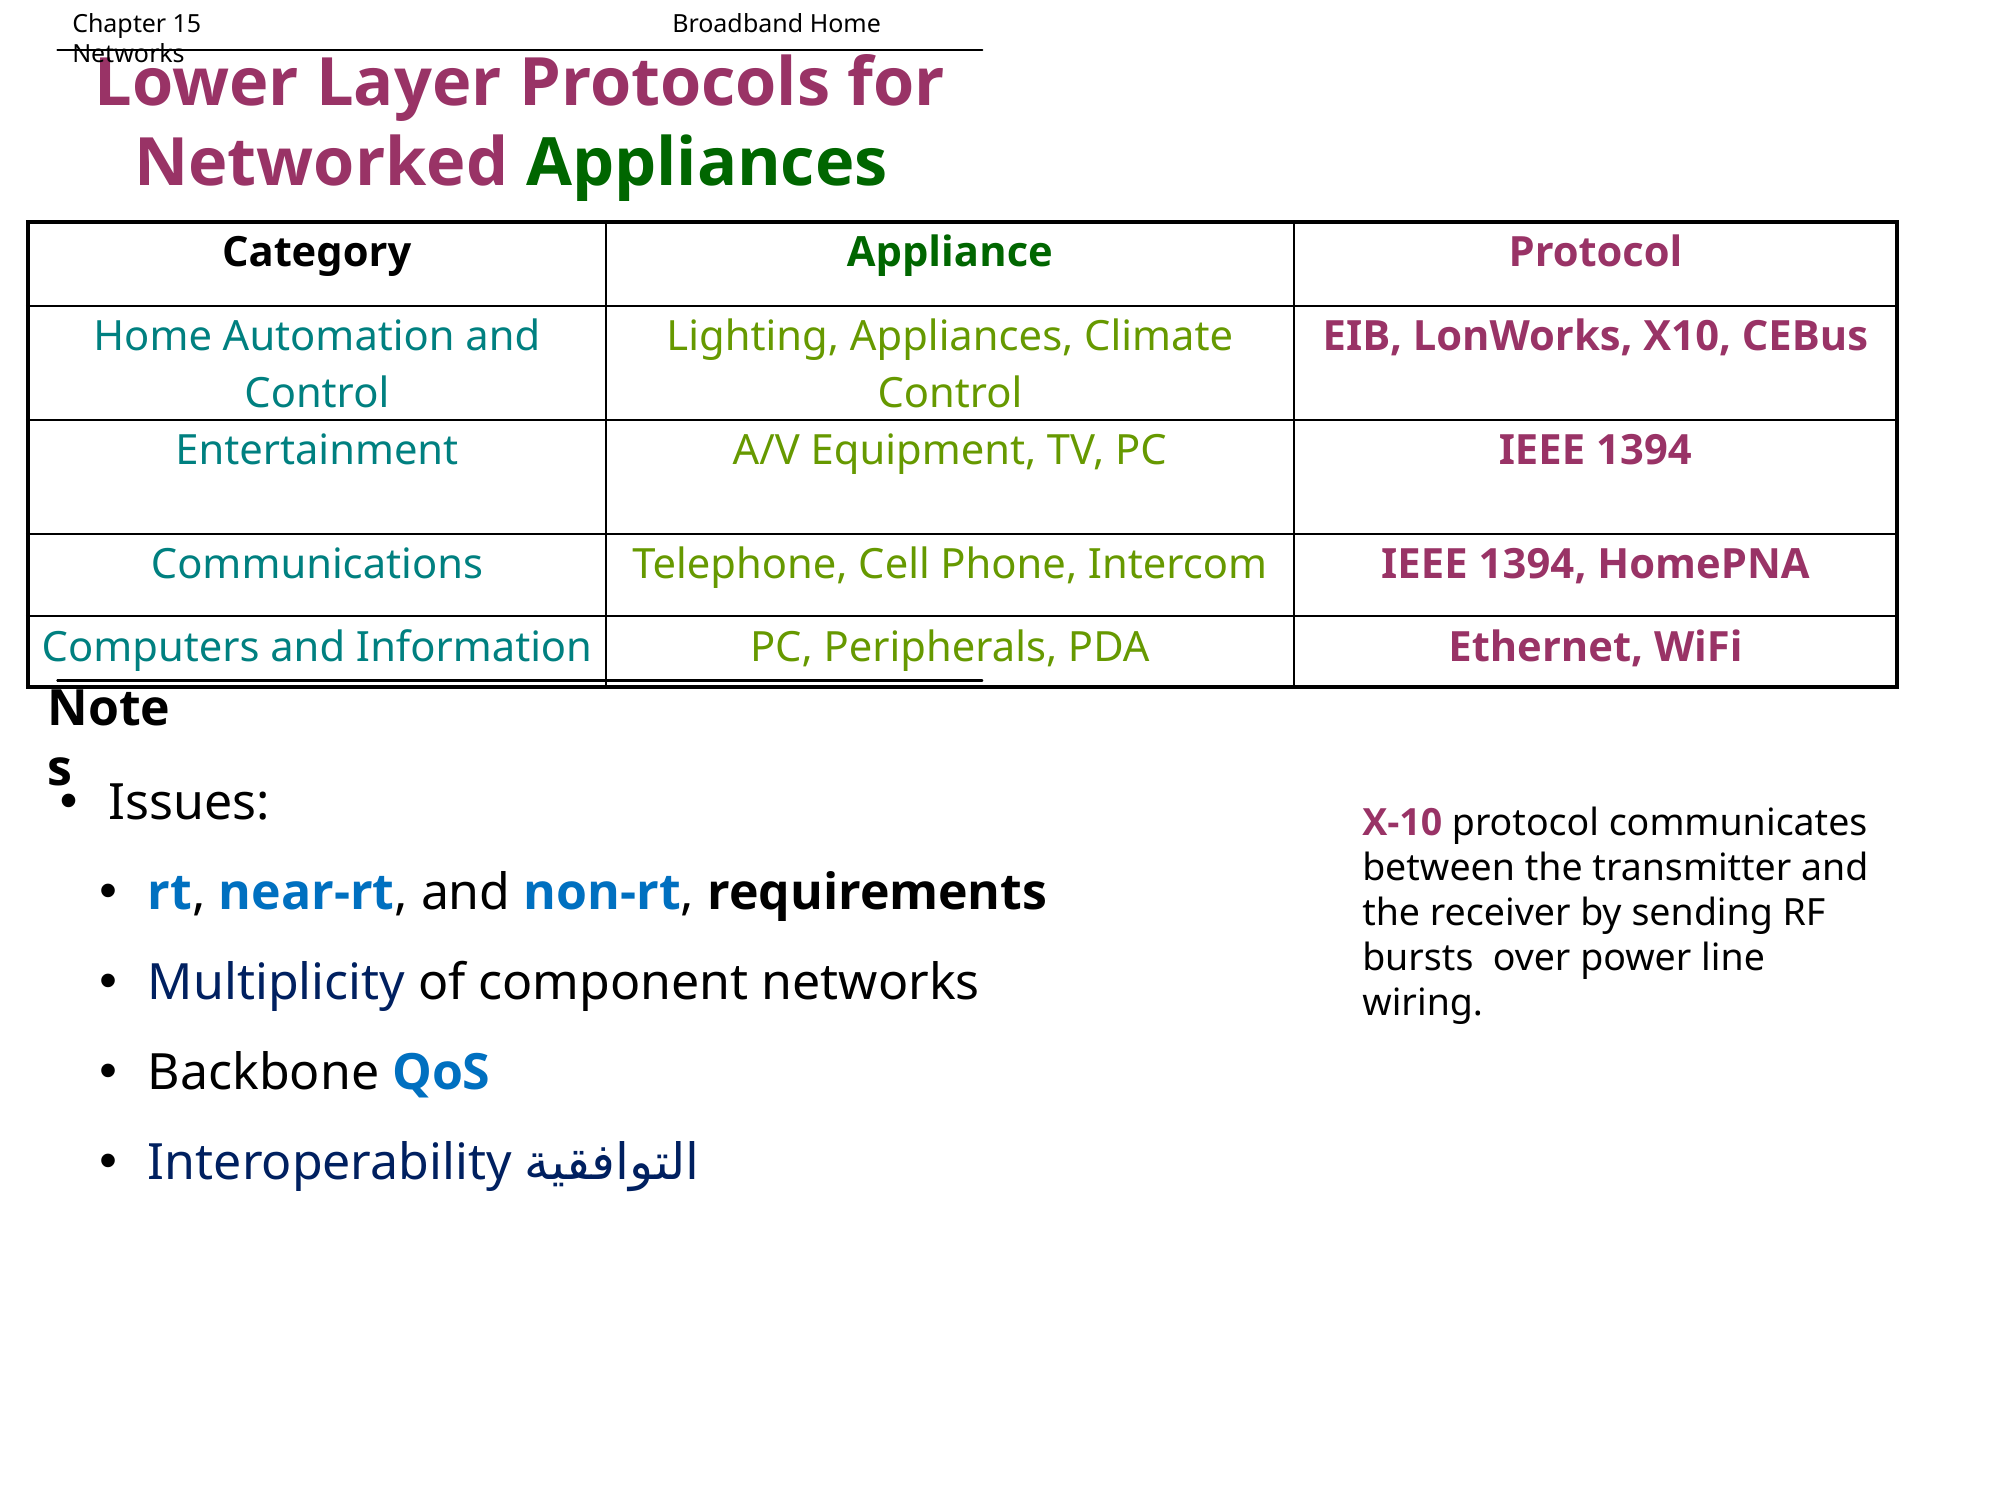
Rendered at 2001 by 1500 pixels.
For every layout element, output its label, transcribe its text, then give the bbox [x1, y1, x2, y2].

table_cell Computers and Information [30, 617, 605, 685]
text_box [42, 689, 84, 700]
text_box Notes [0, 667, 208, 743]
table_cell EIB, LonWorks, X10, CEBus [1295, 307, 1895, 419]
table_header Protocol [1295, 224, 1895, 305]
table_cell PC, Peripherals, PDA [607, 617, 1293, 685]
table_cell Entertainment [30, 421, 605, 533]
table_cell IEEE 1394, HomePNA [1295, 535, 1895, 615]
table_cell IEEE 1394 [1295, 421, 1895, 533]
table_cell A/V Equipment, TV, PC [607, 421, 1293, 533]
title Lower Layer Protocols for Networked Appliances [57, 56, 983, 188]
table_cell Home Automation and Control [30, 307, 605, 419]
table_cell Ethernet, WiFi [1295, 617, 1895, 685]
table_header Appliance [607, 224, 1293, 305]
text_box Chapter 15 Broadband Home Networks [57, 0, 1003, 46]
table_cell Lighting, Appliances, Climate Control [607, 307, 1293, 419]
text_box X-10 protocol communicates between the transmitter and the receiver by sending RF bursts over power line wiring. [1314, 790, 1904, 1031]
table_header Category [30, 224, 605, 305]
table_cell Telephone, Cell Phone, Intercom [607, 535, 1293, 615]
text_box Issues: rt, near-rt, and non-rt, requirements Multiplicity of component networks Backbone QoS Interoperability التوافقية [44, 732, 1092, 1118]
table_cell Communications [30, 535, 605, 615]
